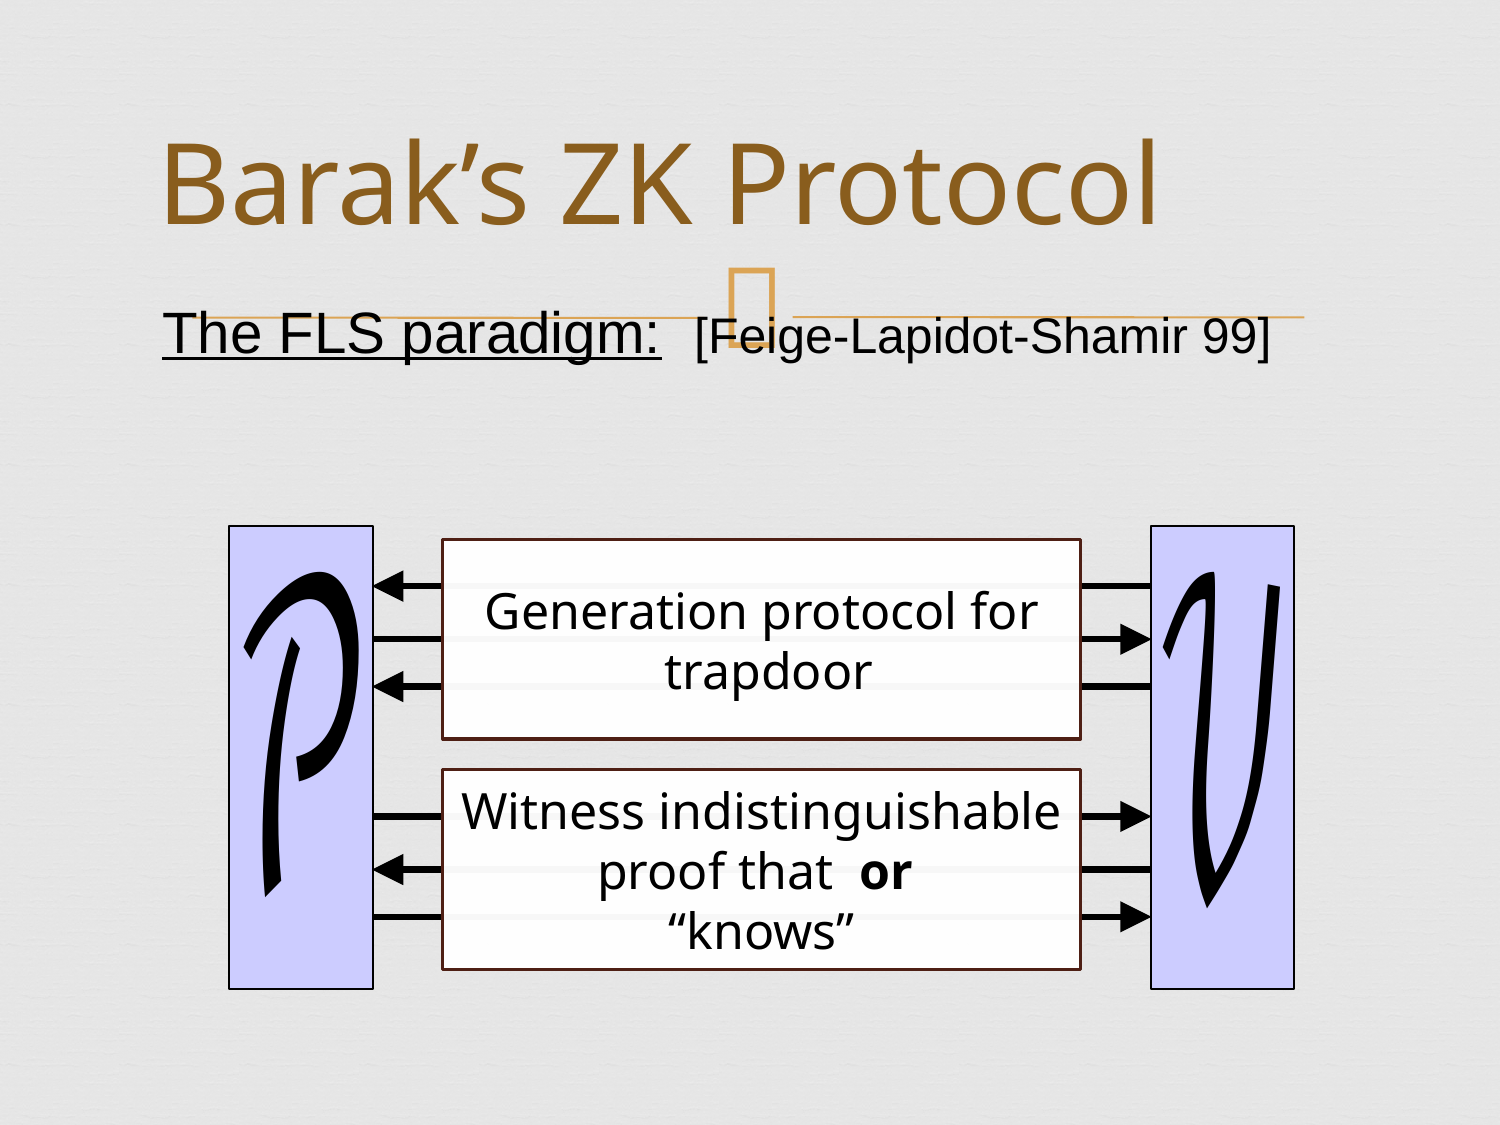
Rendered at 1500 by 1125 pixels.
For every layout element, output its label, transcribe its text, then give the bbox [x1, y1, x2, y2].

title Barak’s ZK Protocol [112, 93, 1386, 267]
text_box The FLS paradigm: [Feige-Lapidot-Shamir 99] [147, 287, 1424, 373]
